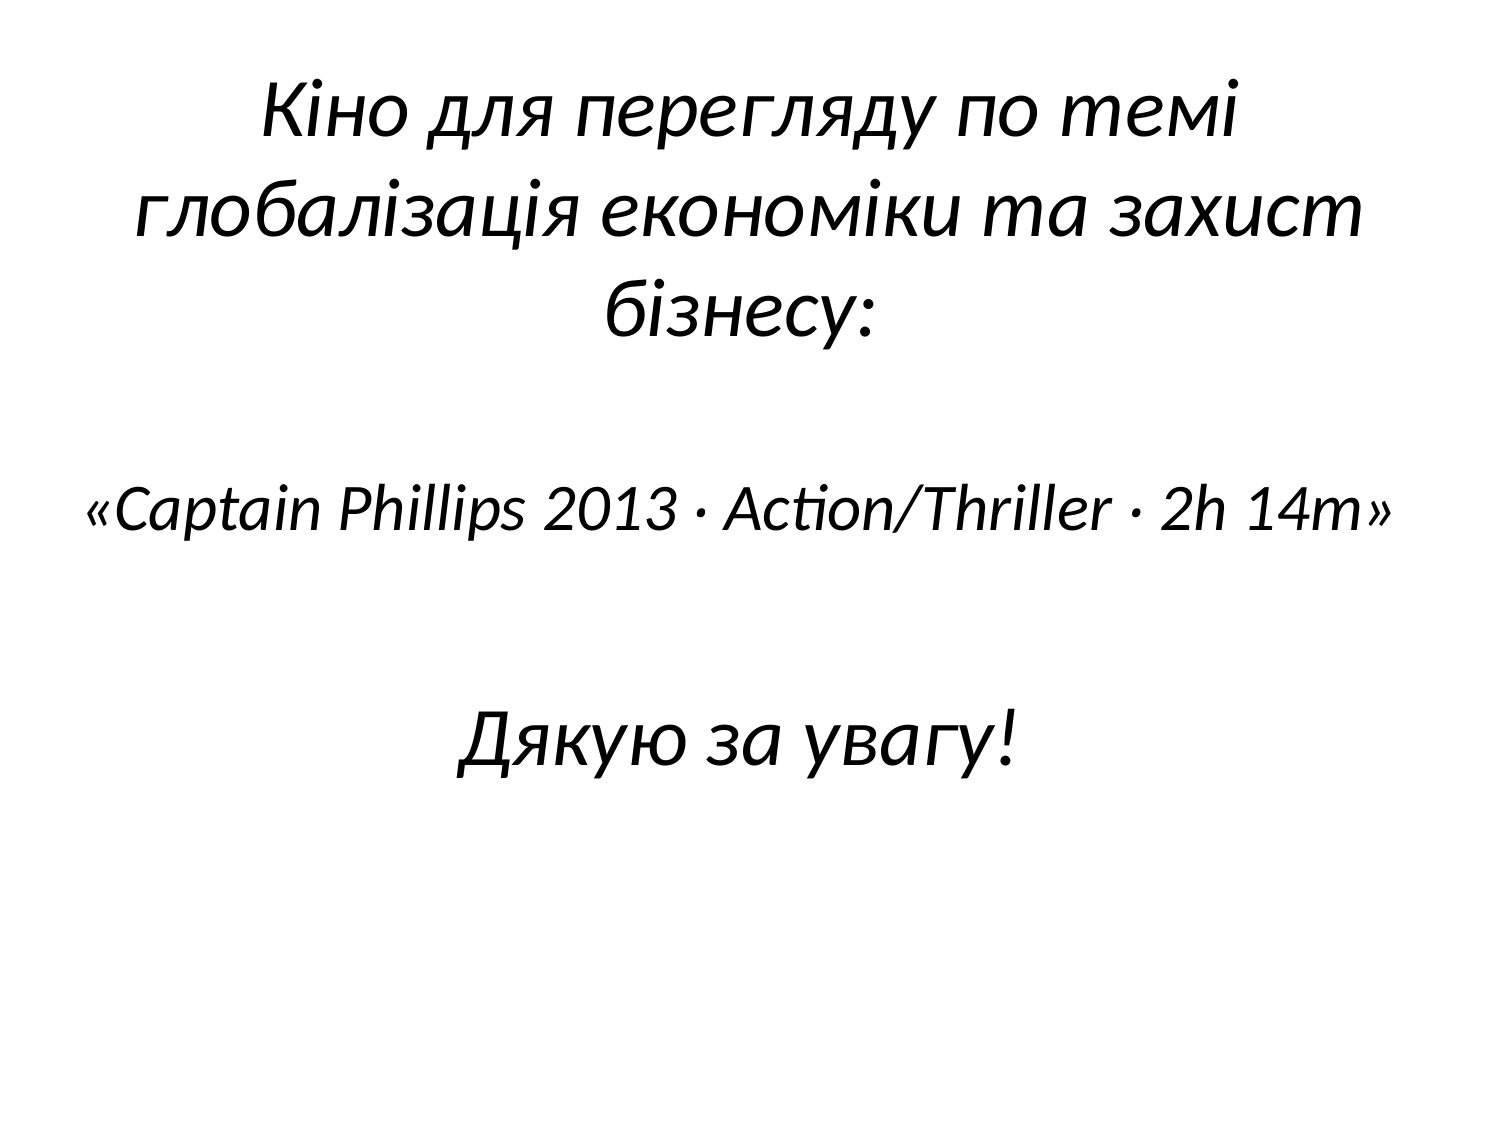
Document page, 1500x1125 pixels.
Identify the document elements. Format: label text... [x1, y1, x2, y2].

text_box Дякую за увагу! [64, 574, 1415, 891]
title Кіно для перегляду по темі глобалізація економіки та захист бізнесу: [75, 45, 1425, 362]
list «Captain Phillips 2013 ‧ Action/Thriller ‧ 2h 14m» [65, 456, 1415, 574]
